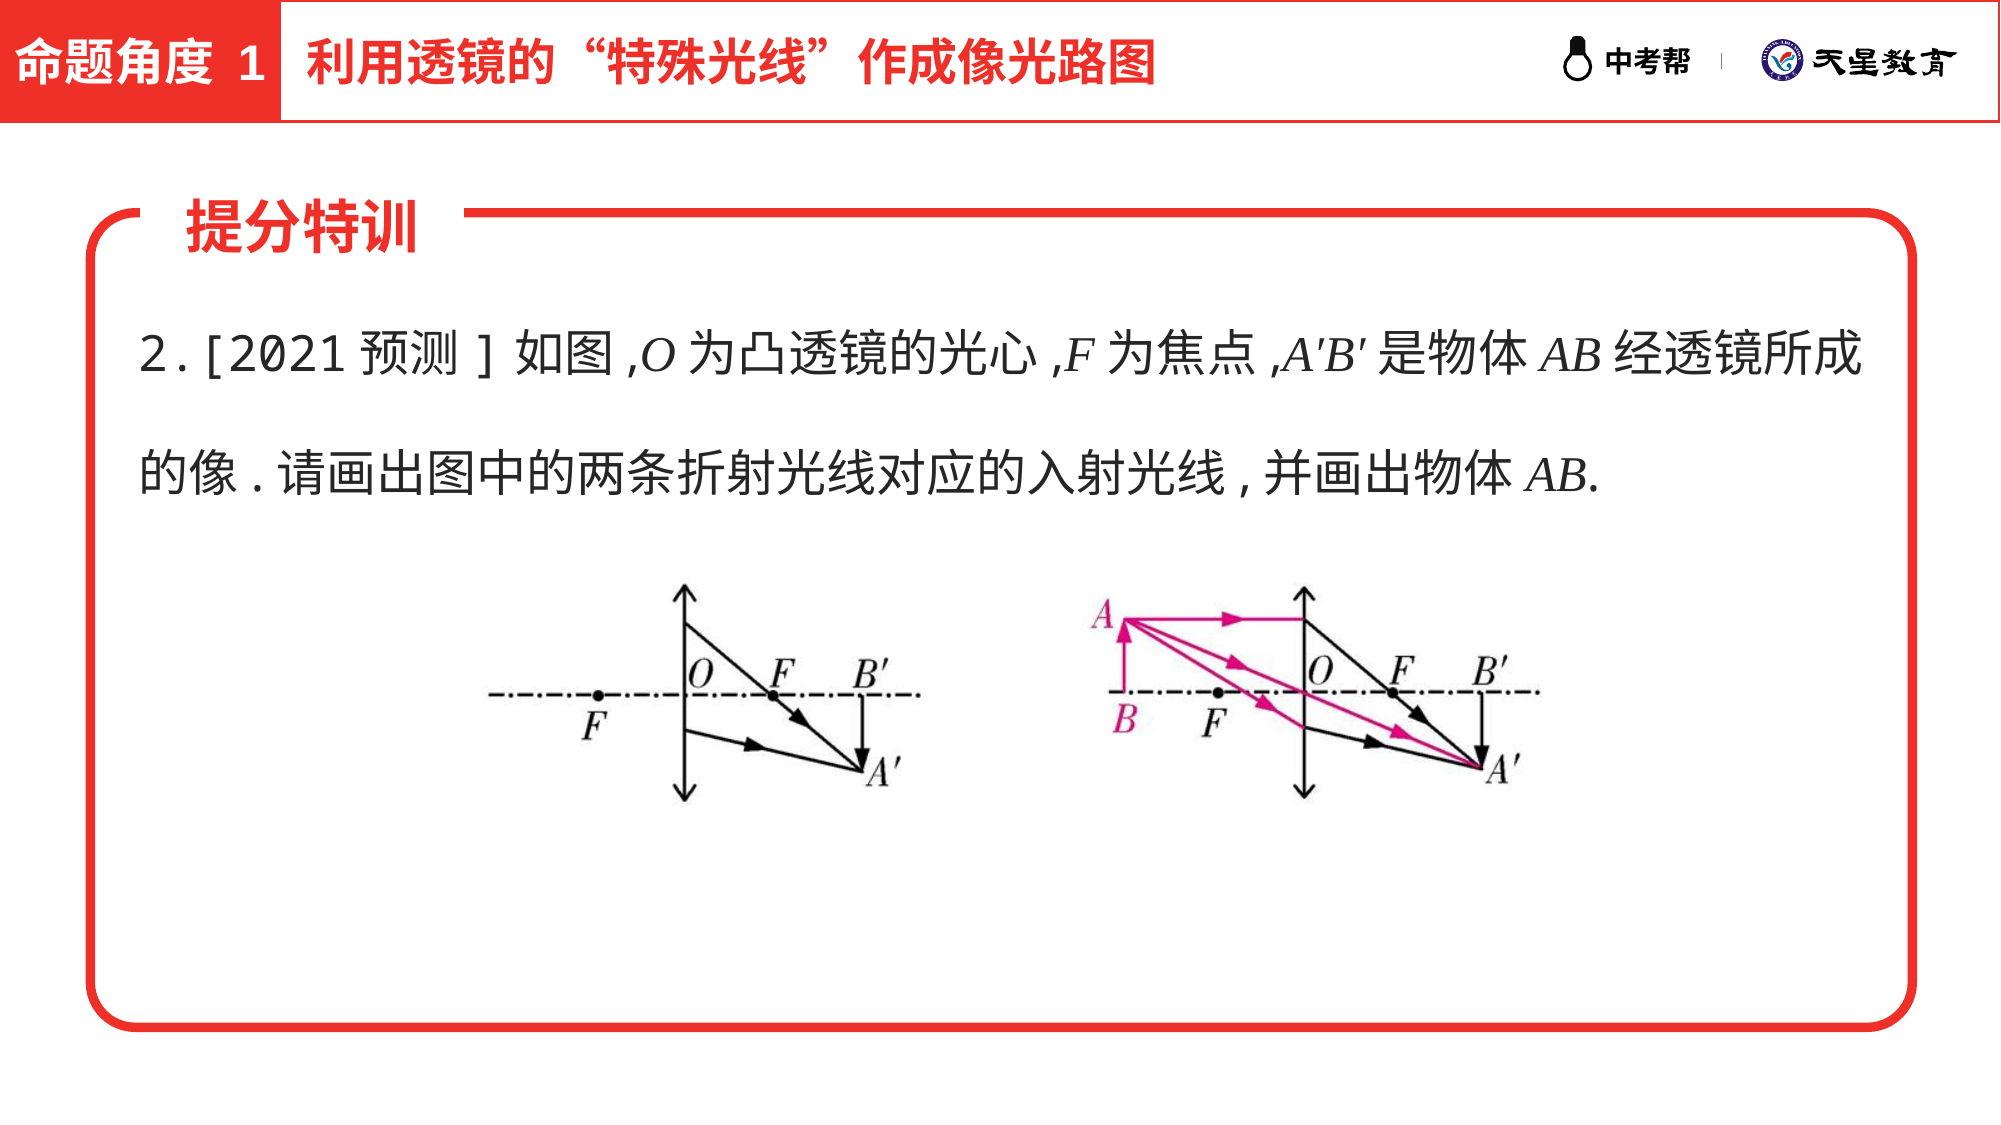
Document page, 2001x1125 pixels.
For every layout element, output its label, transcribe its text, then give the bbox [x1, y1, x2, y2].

text_box [89, 211, 1914, 1029]
text_box 提分特训 [140, 148, 464, 268]
picture [481, 566, 927, 827]
picture [1073, 573, 1552, 818]
text_box 利用透镜的“特殊光线”作成像光路图 [276, 0, 2000, 123]
text_box 命题角度 1 [1, 0, 280, 122]
text_box 2.[2021预测]如图,O为凸透镜的光心,F为焦点,A′B′是物体AB经透镜所成的像.请画出图中的两条折射光线对应的入射光线,并画出物体AB. [124, 254, 1879, 510]
